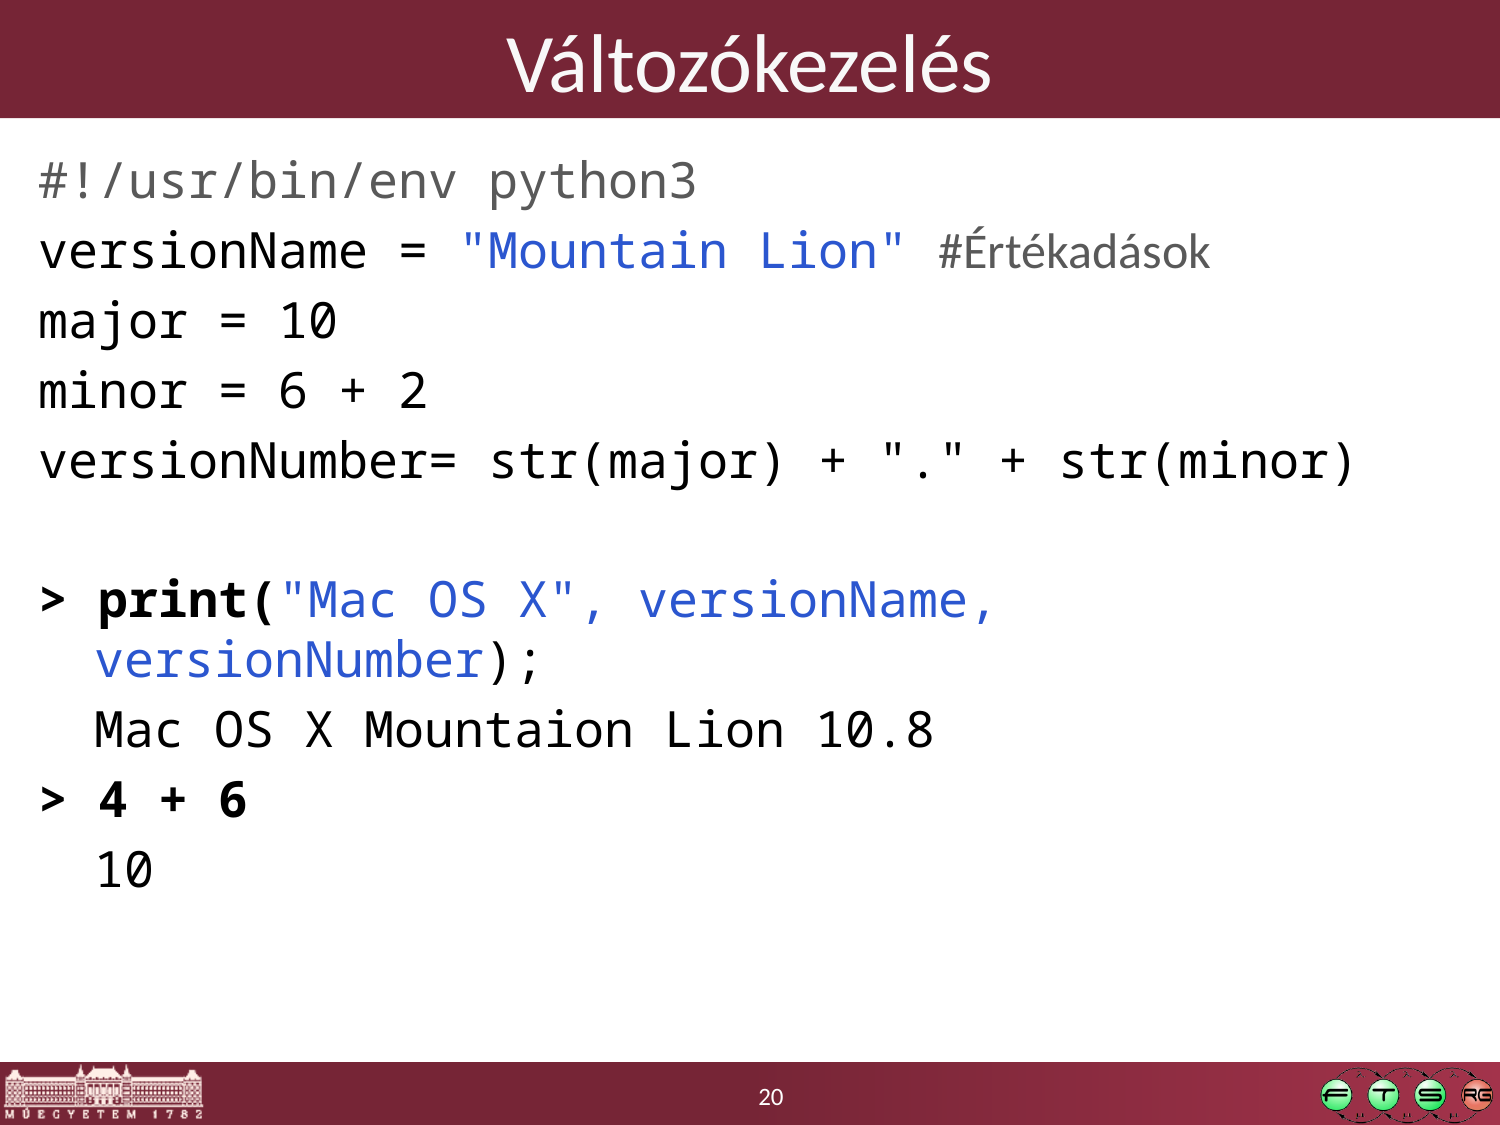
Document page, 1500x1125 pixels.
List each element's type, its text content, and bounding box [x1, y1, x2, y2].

picture [0, 1063, 209, 1123]
title Változókezelés [0, 0, 1500, 119]
picture [1318, 1065, 1494, 1125]
slide_number 20 [527, 1066, 1015, 1125]
list #!/usr/bin/env python3 versionName = "Mountain Lion" #Értékadások major = 10 minor = 6 + 2 versionNumber= str(major) + "." + str(minor) > print("Mac OS X", versionName, versionNumber); Mac OS X Mountaion Lion 10.8 > 4 + 6 10 [23, 140, 1477, 1048]
